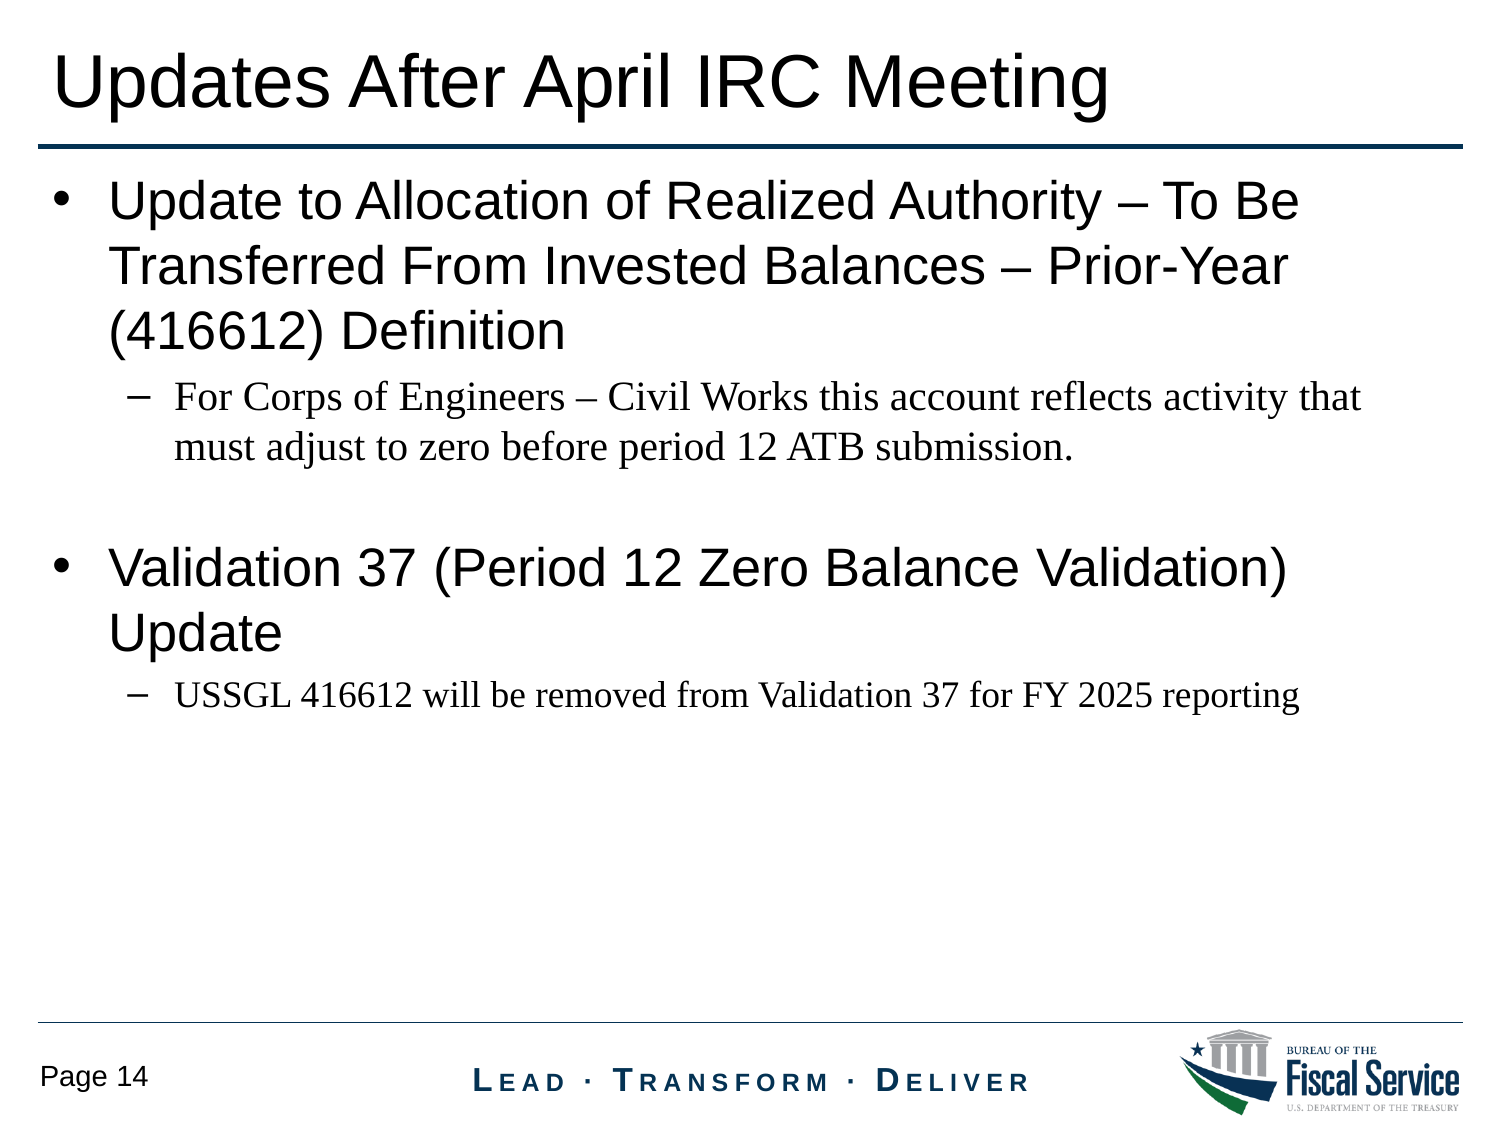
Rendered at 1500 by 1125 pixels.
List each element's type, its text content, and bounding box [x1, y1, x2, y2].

list Updates After April IRC Meeting [37, 24, 1463, 138]
picture [1175, 1026, 1463, 1118]
list Update to Allocation of Realized Authority – To Be Transferred From Invested Balances – Prior-Year (416612) Definition For Corps of Engineers – Civil Works this account reflects activity that must adjust to zero before period 12 ATB submission. Validation 37 (Period 12 Zero Balance Validation) Update USSGL 416612 will be removed from Validation 37 for FY 2025 reporting [37, 158, 1463, 1013]
